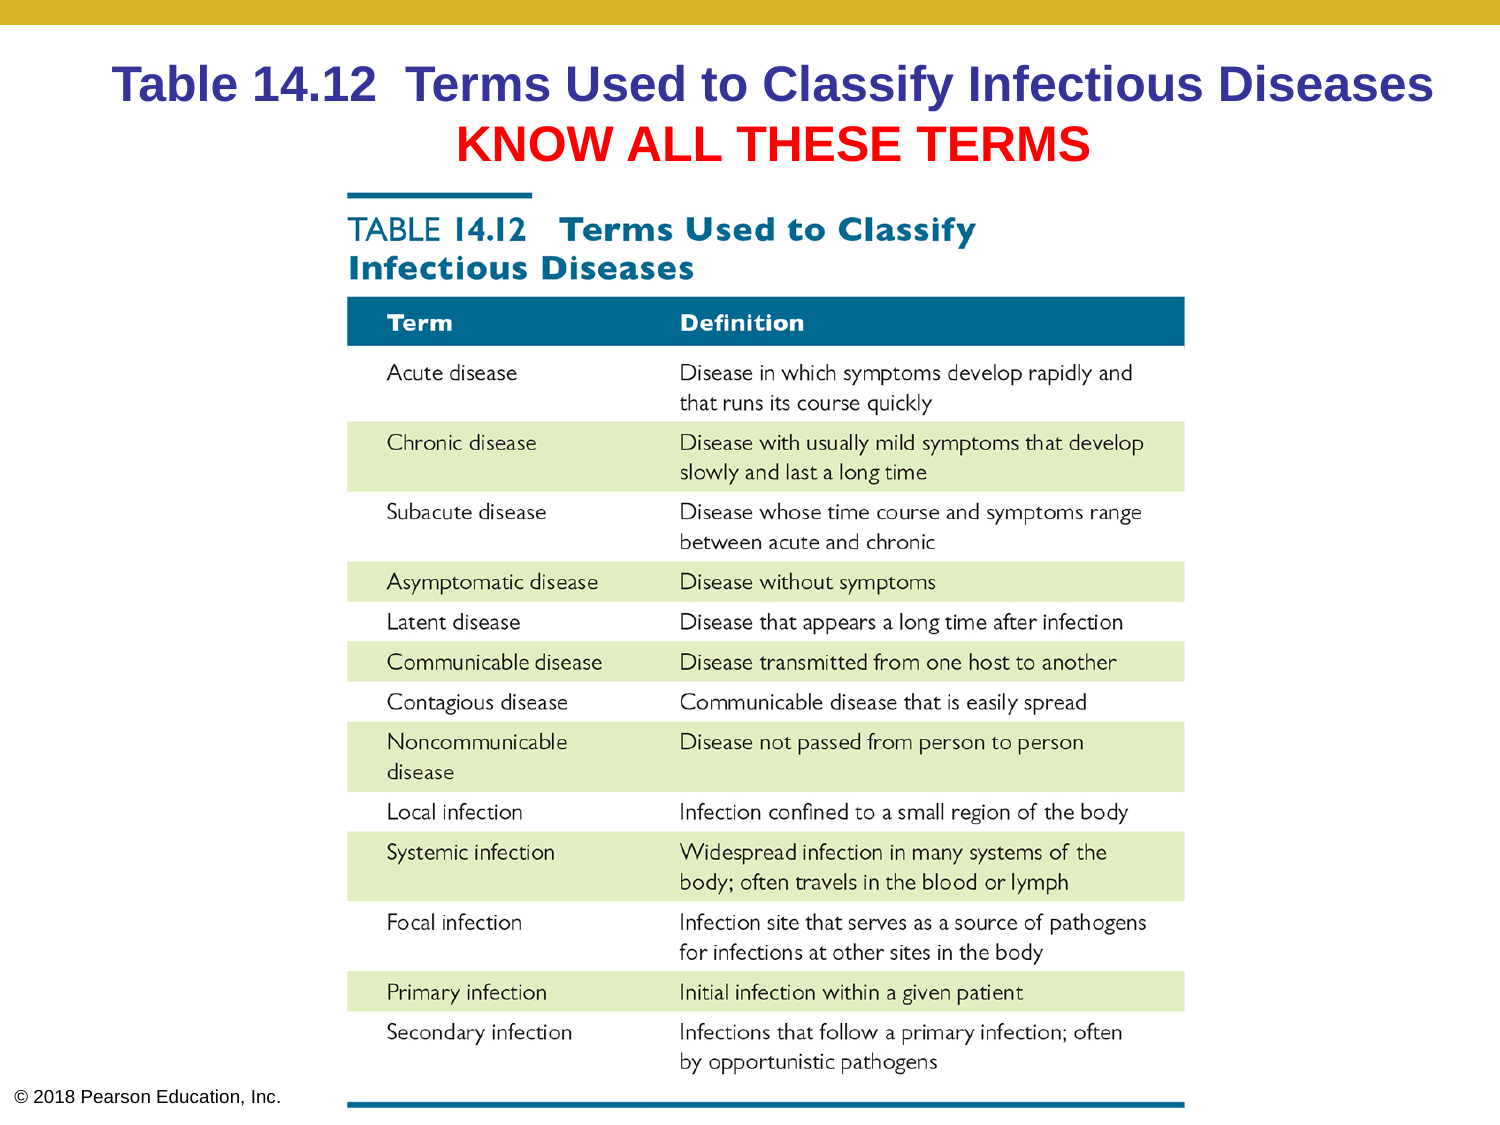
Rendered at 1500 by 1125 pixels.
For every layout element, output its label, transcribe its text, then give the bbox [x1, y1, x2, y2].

picture [337, 182, 1194, 1115]
title Table 14.12 Terms Used to Classify Infectious Diseases KNOW ALL THESE TERMS [0, 43, 1500, 180]
